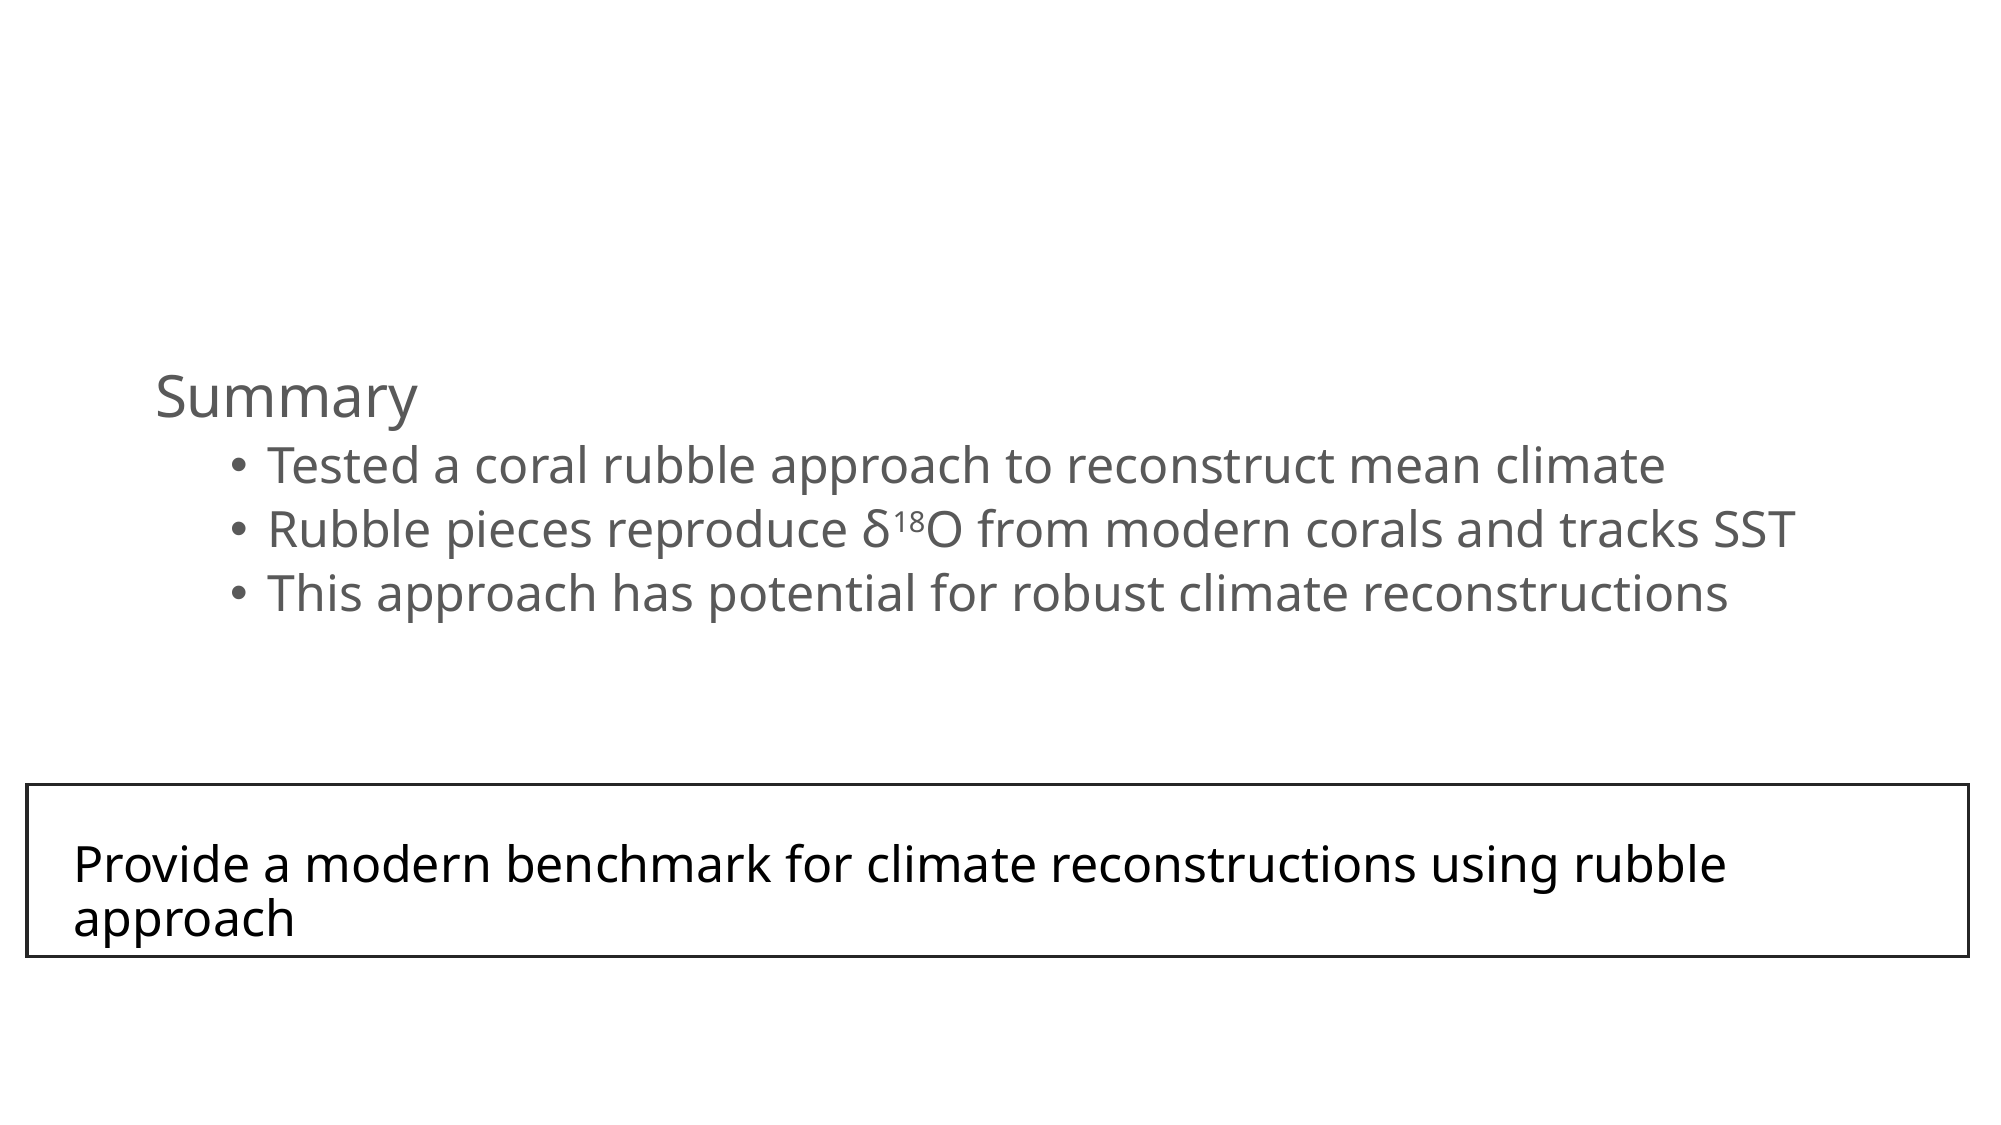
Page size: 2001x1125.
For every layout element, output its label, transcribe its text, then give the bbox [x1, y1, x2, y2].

list Summary Tested a coral rubble approach to reconstruct mean climate Rubble pieces reproduce δ18O from modern corals and tracks SST This approach has potential for robust climate reconstructions [139, 359, 1865, 784]
text_box [26, 784, 1969, 957]
